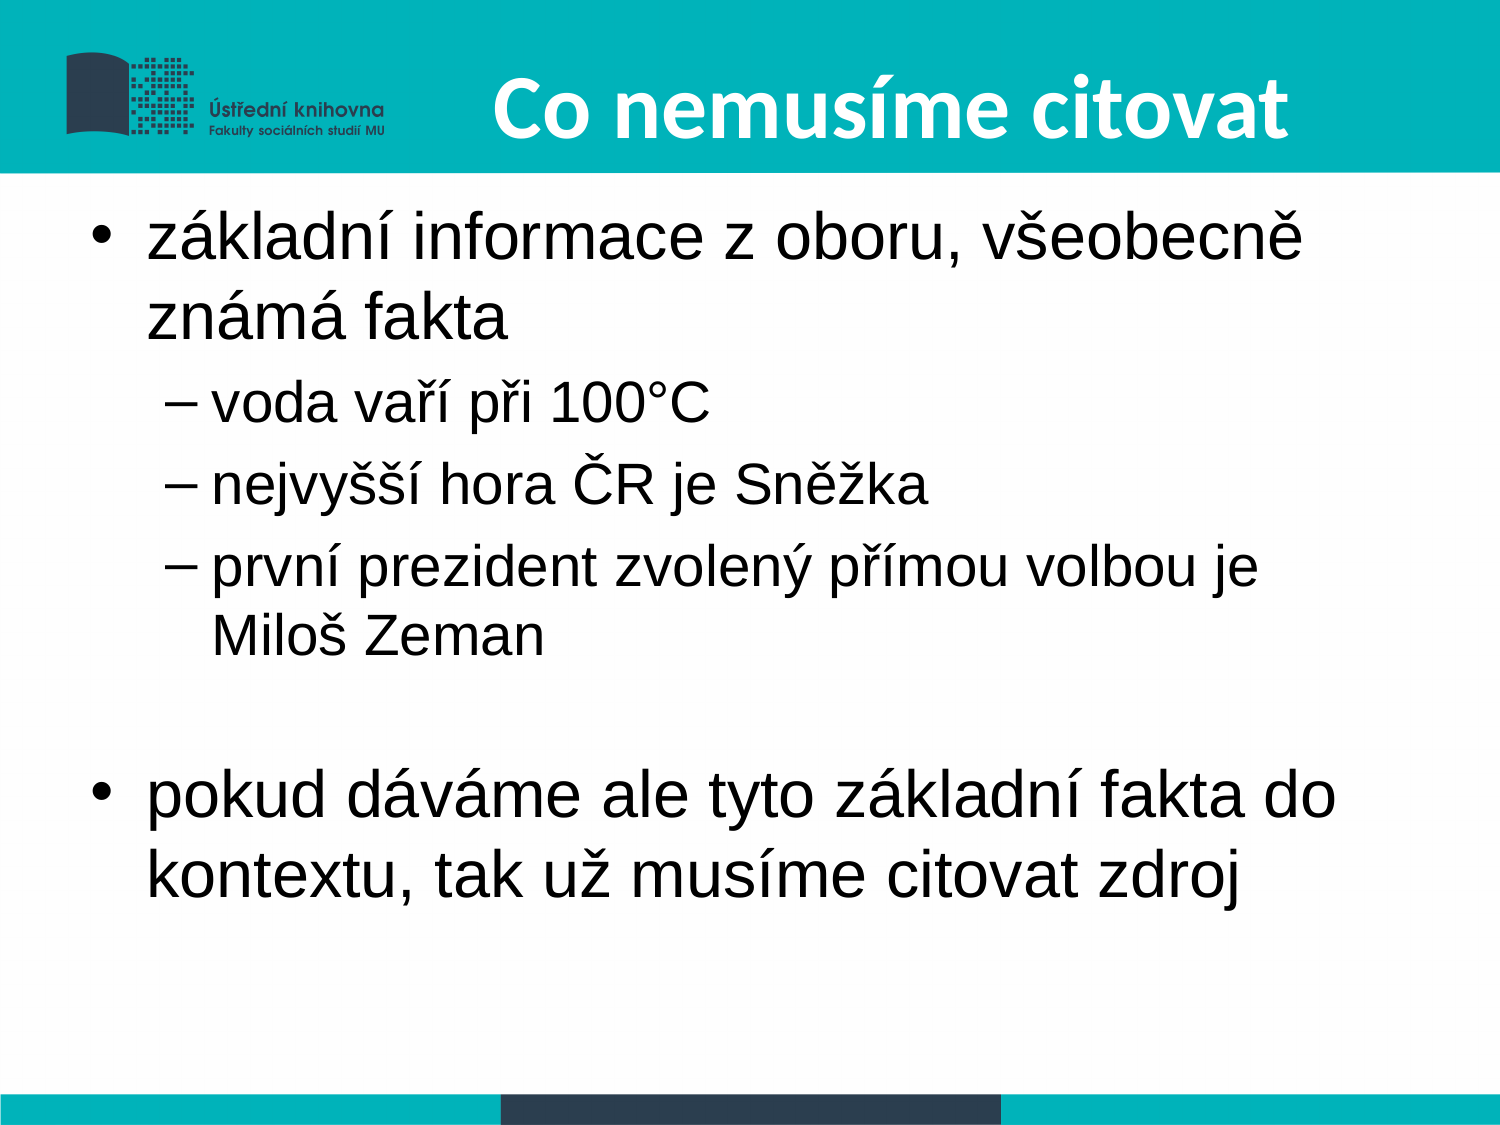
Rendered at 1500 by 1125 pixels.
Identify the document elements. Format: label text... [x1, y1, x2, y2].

title Co nemusíme citovat [301, 19, 1485, 186]
picture [0, 0, 1500, 1125]
list základní informace z oboru, všeobecně známá fakta voda vaří při 100°C nejvyšší hora ČR je Sněžka první prezident zvolený přímou volbou je Miloš Zeman pokud dáváme ale tyto základní fakta do kontextu, tak už musíme citovat zdroj [75, 185, 1425, 1047]
